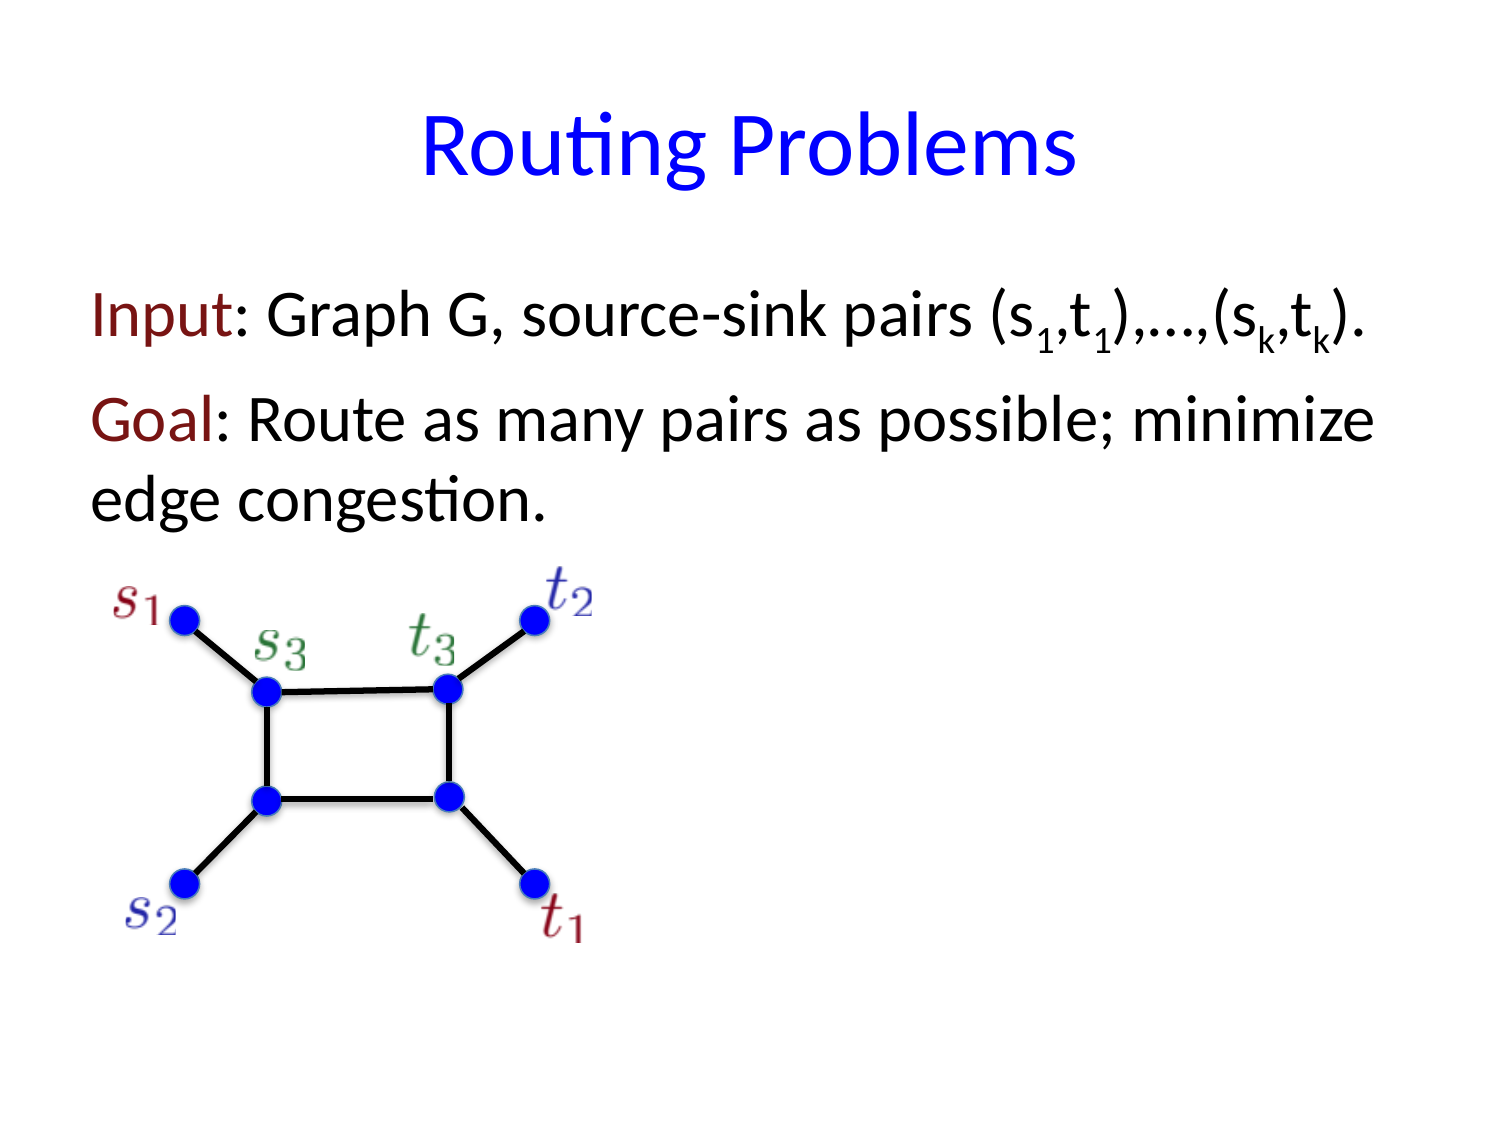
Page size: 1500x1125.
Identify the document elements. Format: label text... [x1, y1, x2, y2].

picture [254, 630, 306, 671]
text_box [250, 679, 282, 708]
text_box [168, 868, 201, 900]
picture [113, 586, 162, 625]
text_box [250, 787, 282, 817]
text_box [518, 868, 551, 900]
list Input: Graph G, source-sink pairs (s1,t1),…,(sk,tk). Goal: Route as many pairs as possible; minimize edge congestion. [75, 262, 1425, 579]
picture [540, 892, 585, 944]
title Routing Problems [75, 45, 1425, 233]
picture [125, 896, 176, 935]
picture [545, 565, 592, 616]
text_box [458, 630, 525, 679]
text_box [461, 807, 525, 874]
picture [407, 613, 455, 666]
text_box [432, 674, 464, 705]
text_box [194, 811, 257, 874]
text_box [518, 604, 551, 637]
text_box [168, 604, 201, 637]
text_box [194, 630, 257, 682]
text_box [433, 783, 466, 813]
